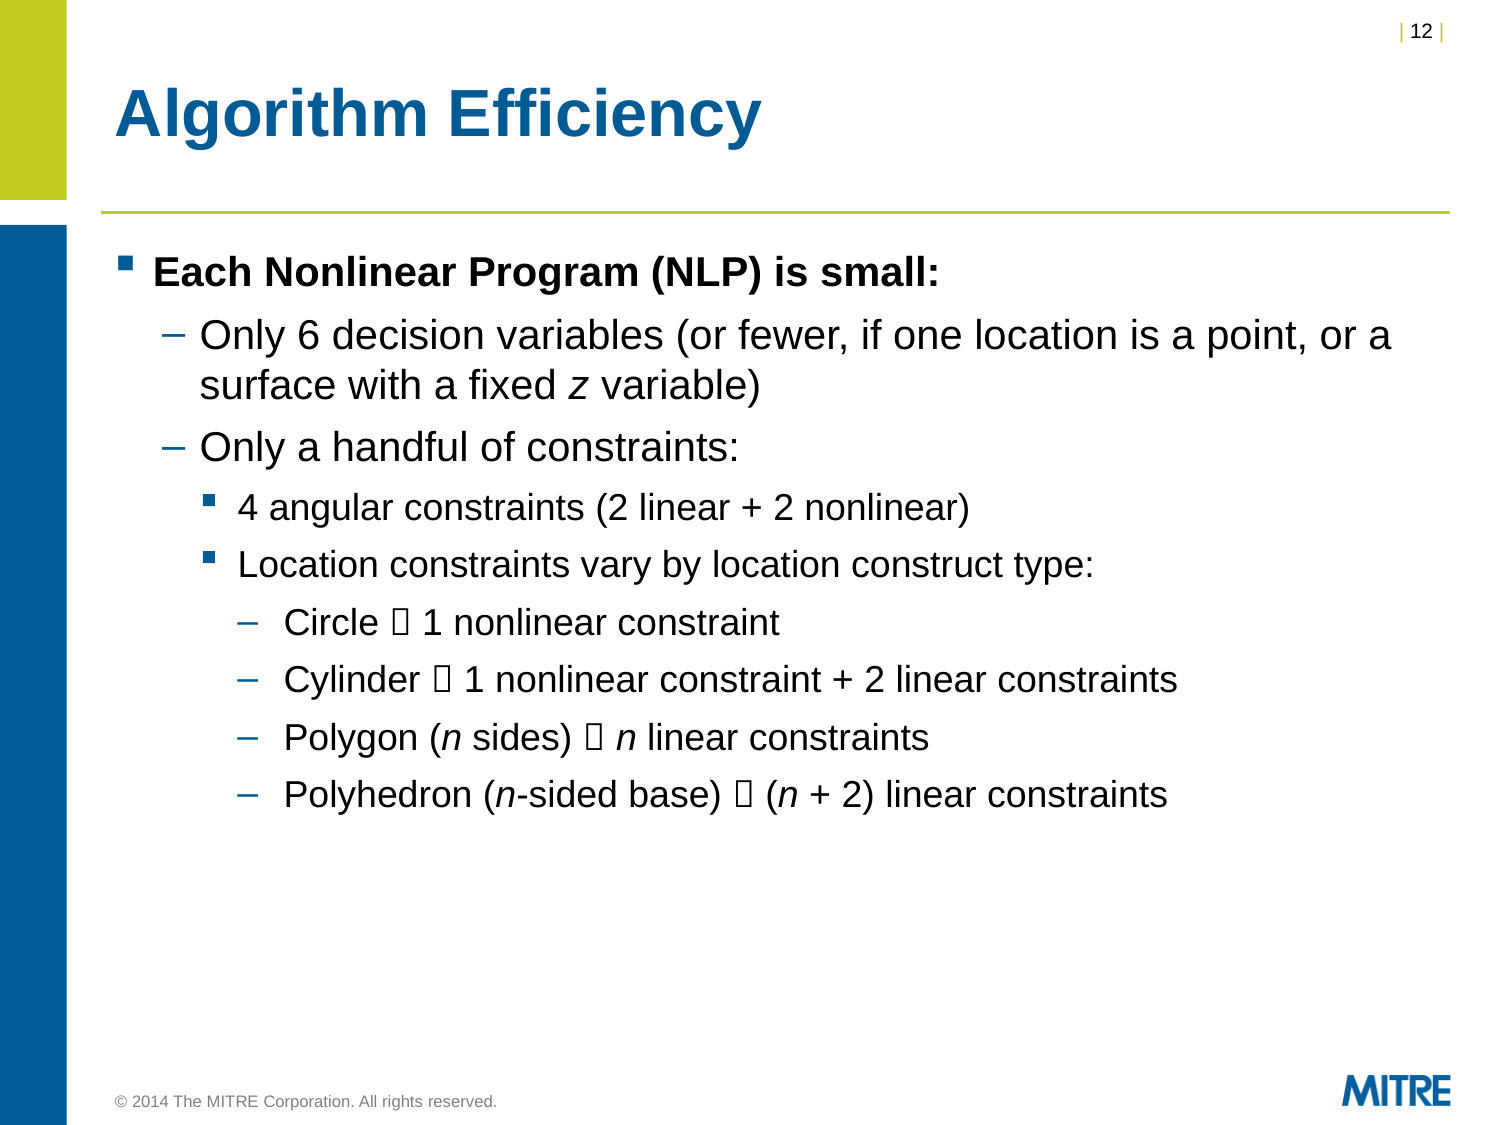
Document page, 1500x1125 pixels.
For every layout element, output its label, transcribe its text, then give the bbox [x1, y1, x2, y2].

list Each Nonlinear Program (NLP) is small: Only 6 decision variables (or fewer, if one location is a point, or a surface with a fixed z variable) Only a handful of constraints: 4 angular constraints (2 linear + 2 nonlinear) Location constraints vary by location construct type: Circle  1 nonlinear constraint Cylinder  1 nonlinear constraint + 2 linear constraints Polygon (n sides)  n linear constraints Polyhedron (n-sided base)  (n + 2) linear constraints [99, 237, 1450, 1052]
picture [1342, 1072, 1453, 1113]
title Algorithm Efficiency [99, 45, 1450, 188]
